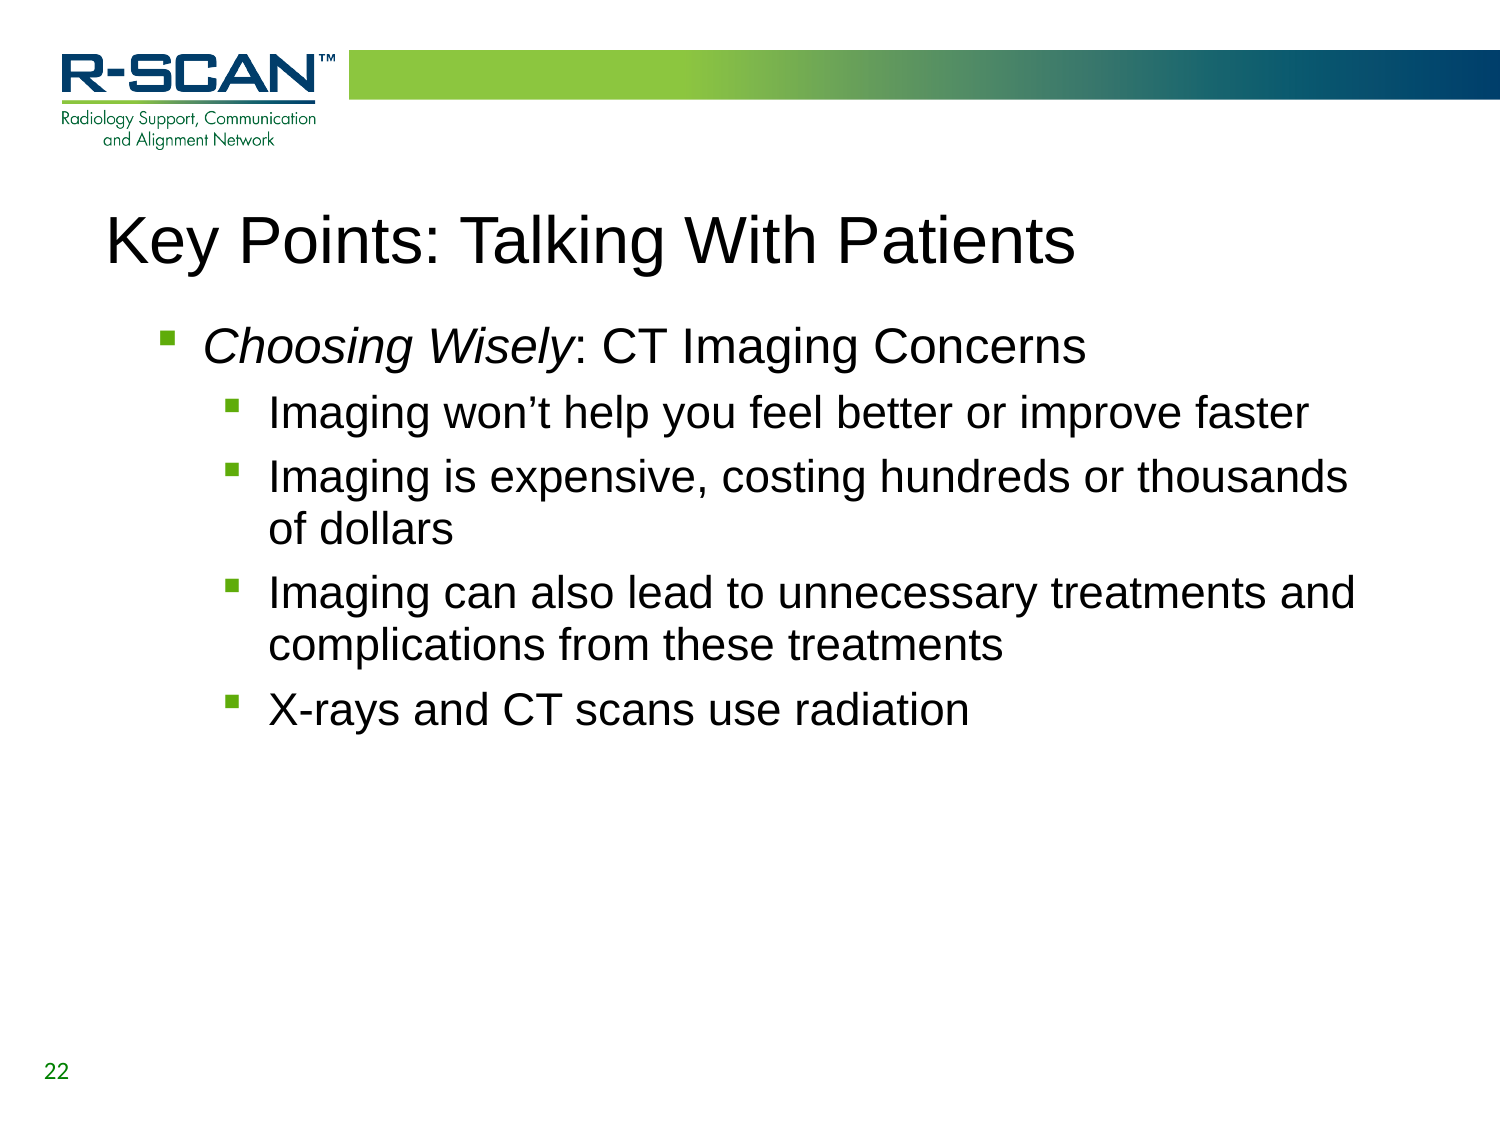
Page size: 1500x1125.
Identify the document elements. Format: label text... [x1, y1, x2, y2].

picture [349, 50, 1318, 100]
picture [1430, 50, 1500, 100]
slide_number 22 [29, 1039, 142, 1100]
list Choosing Wisely: CT Imaging Concerns Imaging won’t help you feel better or improve faster Imaging is expensive, costing hundreds or thousands of dollars Imaging can also lead to unnecessary treatments and complications from these treatments X-rays and CT scans use radiation [75, 310, 1425, 990]
title Key Points: Talking With Patients [90, 174, 1440, 300]
picture [62, 54, 335, 150]
